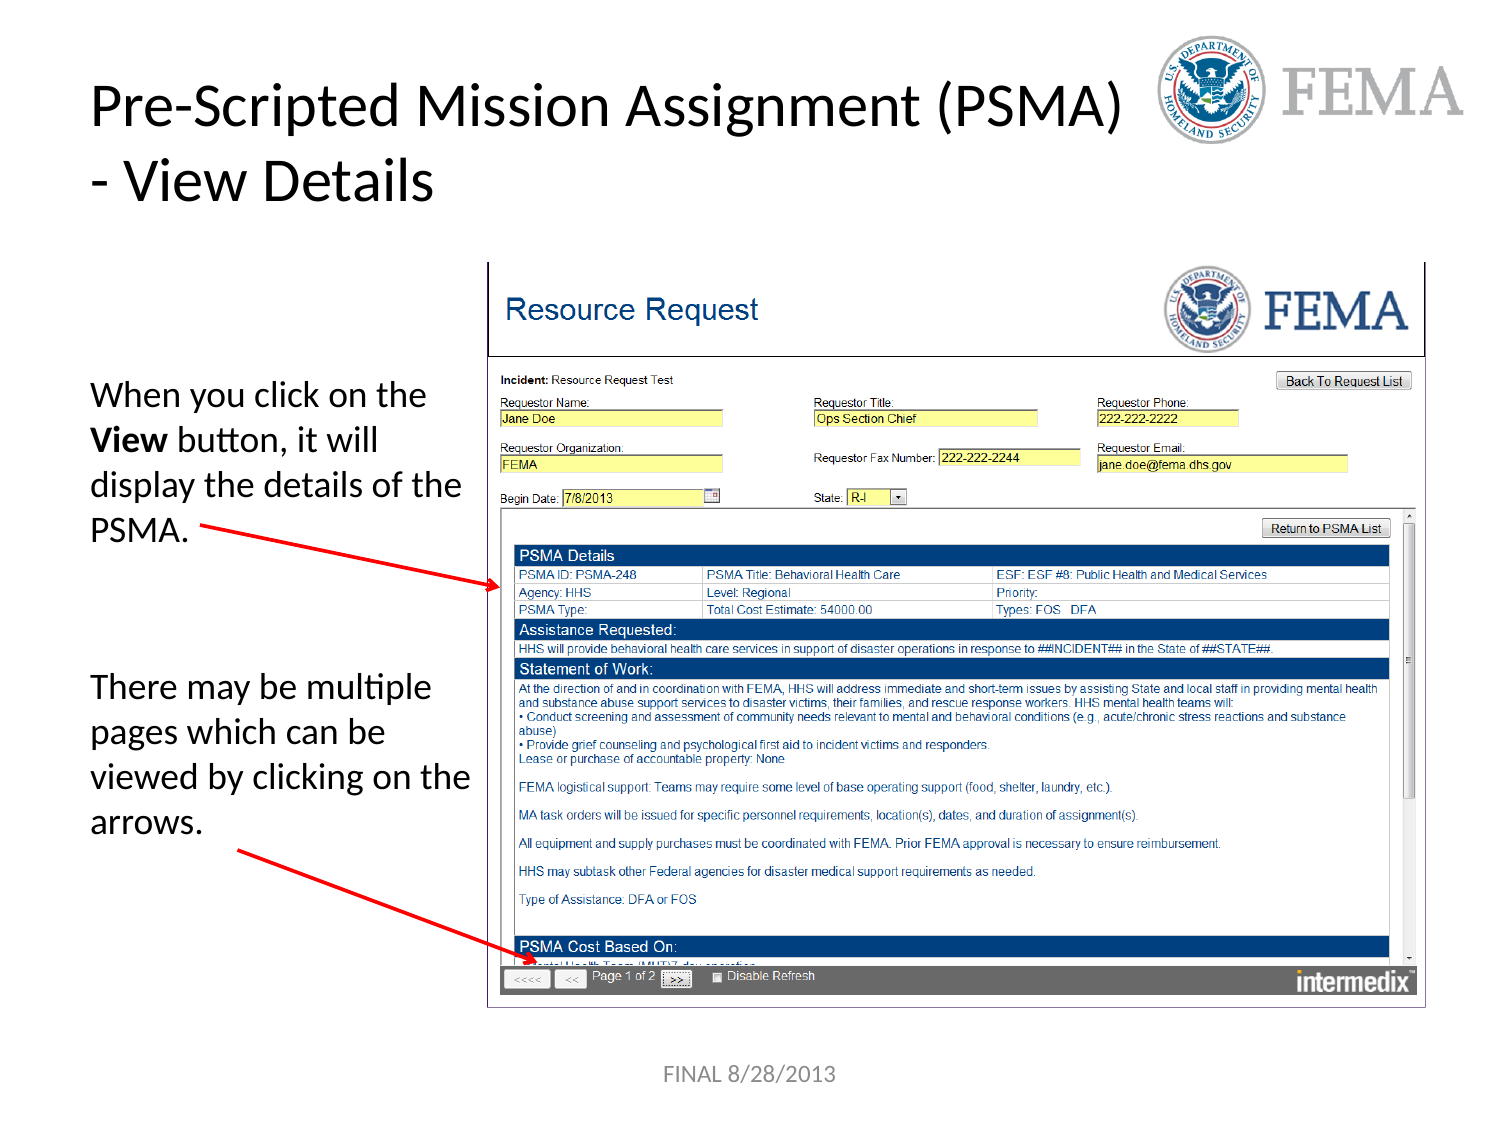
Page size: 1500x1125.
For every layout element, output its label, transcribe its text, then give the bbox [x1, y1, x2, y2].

title Pre-Scripted Mission Assignment (PSMA) - View Details [75, 45, 1163, 233]
picture [1122, 0, 1498, 182]
picture [487, 262, 1426, 1009]
list When you click on the View button, it will display the details of the PSMA. There may be multiple pages which can be viewed by clicking on the arrows. [75, 362, 482, 1005]
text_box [237, 849, 538, 963]
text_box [199, 524, 501, 588]
footer FINAL 8/28/2013 [512, 1042, 988, 1103]
